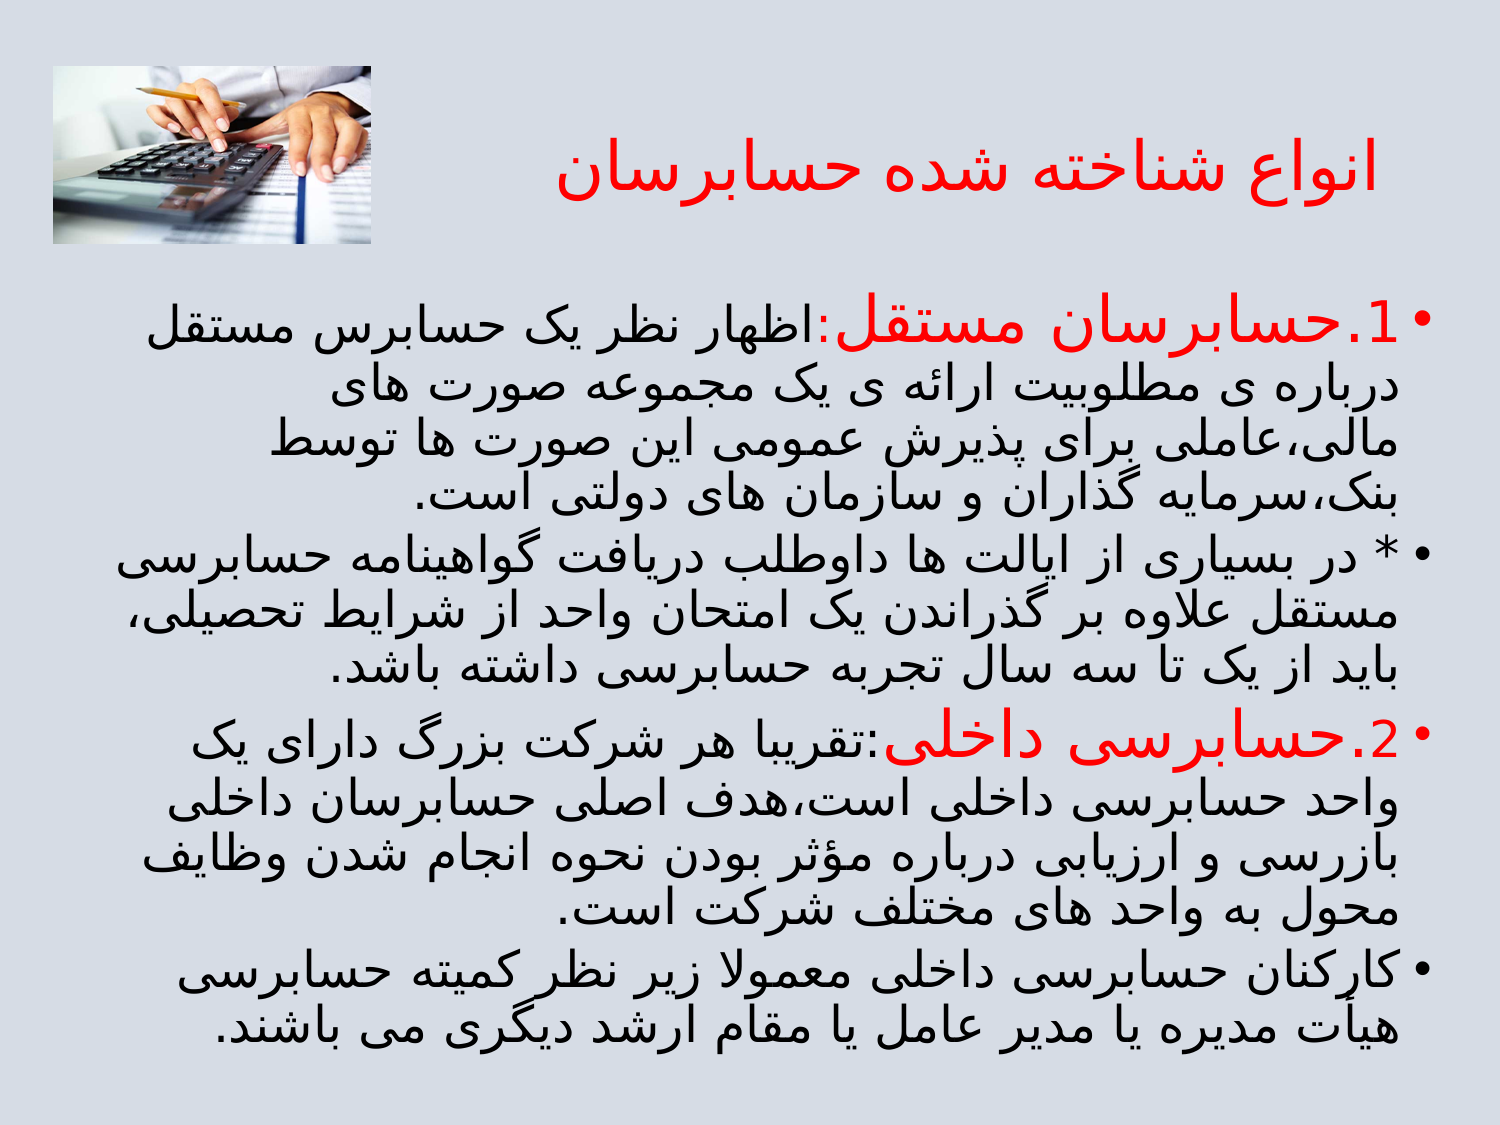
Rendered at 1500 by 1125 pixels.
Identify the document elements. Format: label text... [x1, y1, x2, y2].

title انواع شناخته شده حسابرسان [103, 59, 1397, 278]
picture [53, 66, 371, 245]
list 1.حسابرسان مستقل:اظهار نظر یک حسابرس مستقل درباره ی مطلوبیت ارائه ی یک مجموعه صورت های مالی،عاملی برای پذیرش عمومی این صورت ها توسط بنک،سرمایه گذاران و سازمان های دولتی است. * در بسیاری از ایالت ها داوطلب دریافت گواهینامه حسابرسی مستقل علاوه بر گذراندن یک امتحان واحد از شرایط تحصیلی، باید از یک تا سه سال تجربه حسابرسی داشته باشد. 2.حسابرسی داخلی:تقریبا هر شرکت بزرگ دارای یک واحد حسابرسی داخلی است،هدف اصلی حسابرسان داخلی بازرسی و ارزیابی درباره مؤثر بودن نحوه انجام شدن وظایف محول به واحد های مختلف شرکت است. کارکنان حسابرسی داخلی معمولا زیر نظر کمیته حسابرسی هیأت مدیره یا مدیر عامل یا مقام ارشد دیگری می باشند. [88, 278, 1439, 1094]
